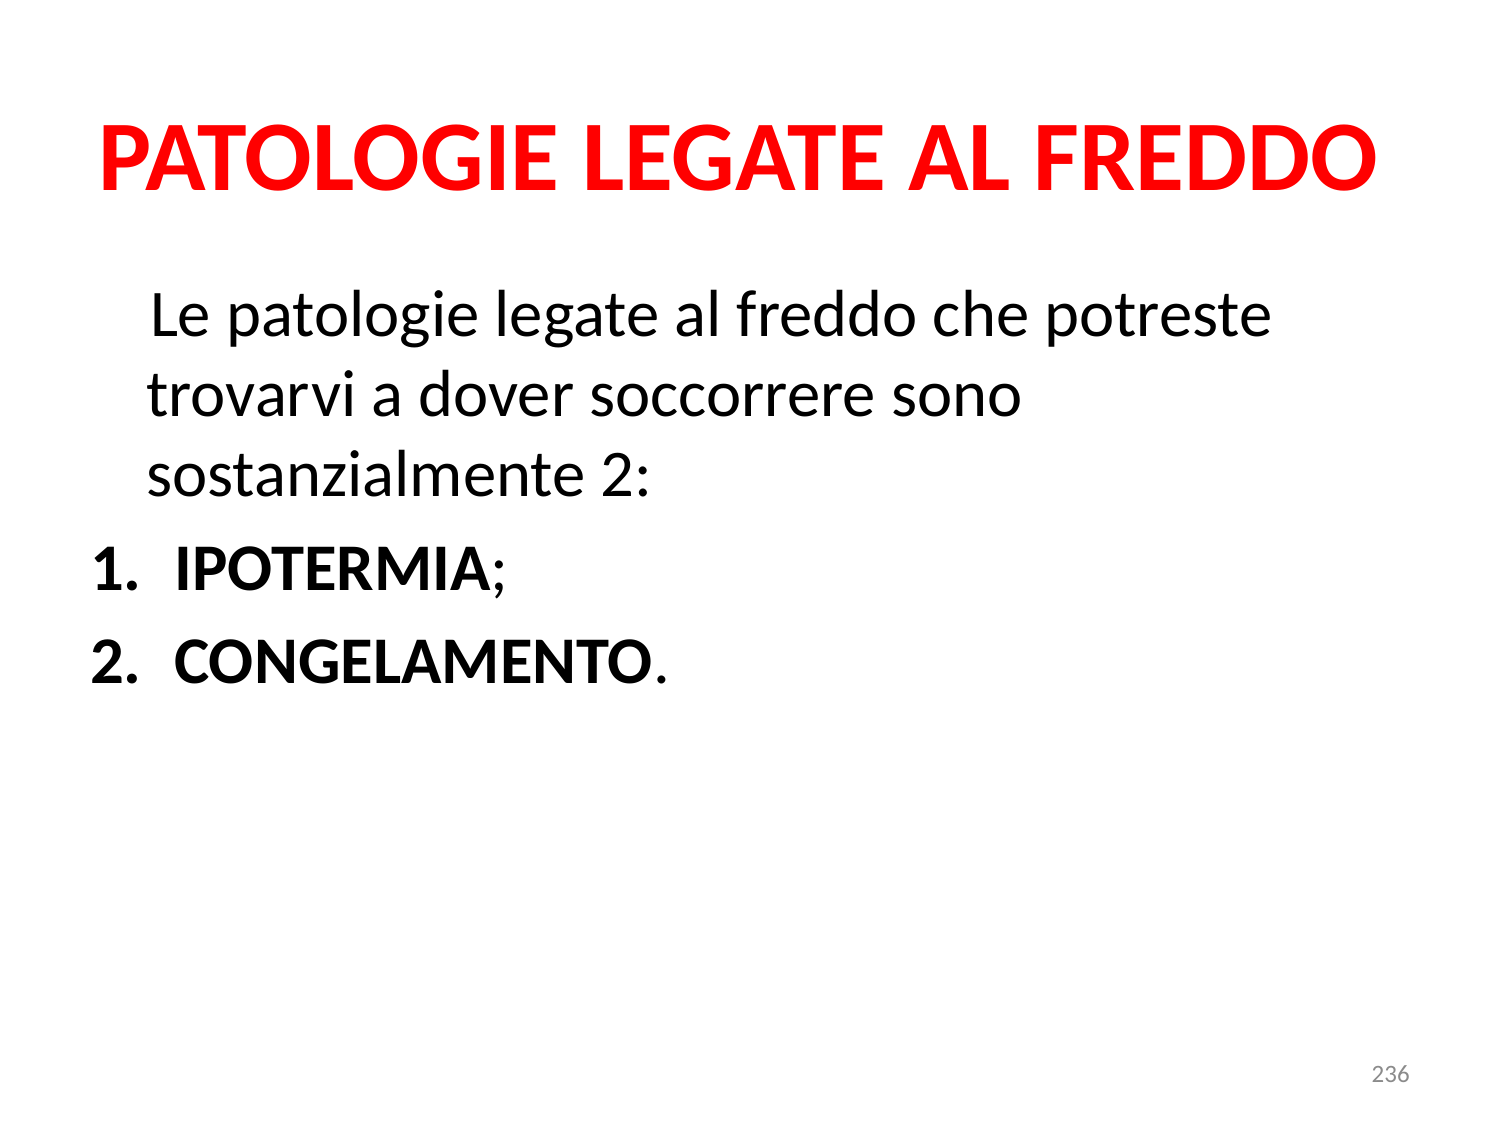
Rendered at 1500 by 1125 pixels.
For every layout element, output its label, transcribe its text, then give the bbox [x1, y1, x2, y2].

slide_number 236 [1074, 1042, 1425, 1103]
list Le patologie legate al freddo che potreste trovarvi a dover soccorrere sono sostanzialmente 2: IPOTERMIA; CONGELAMENTO. [75, 262, 1425, 1005]
title PATOLOGIE LEGATE AL FREDDO [53, 45, 1425, 256]
